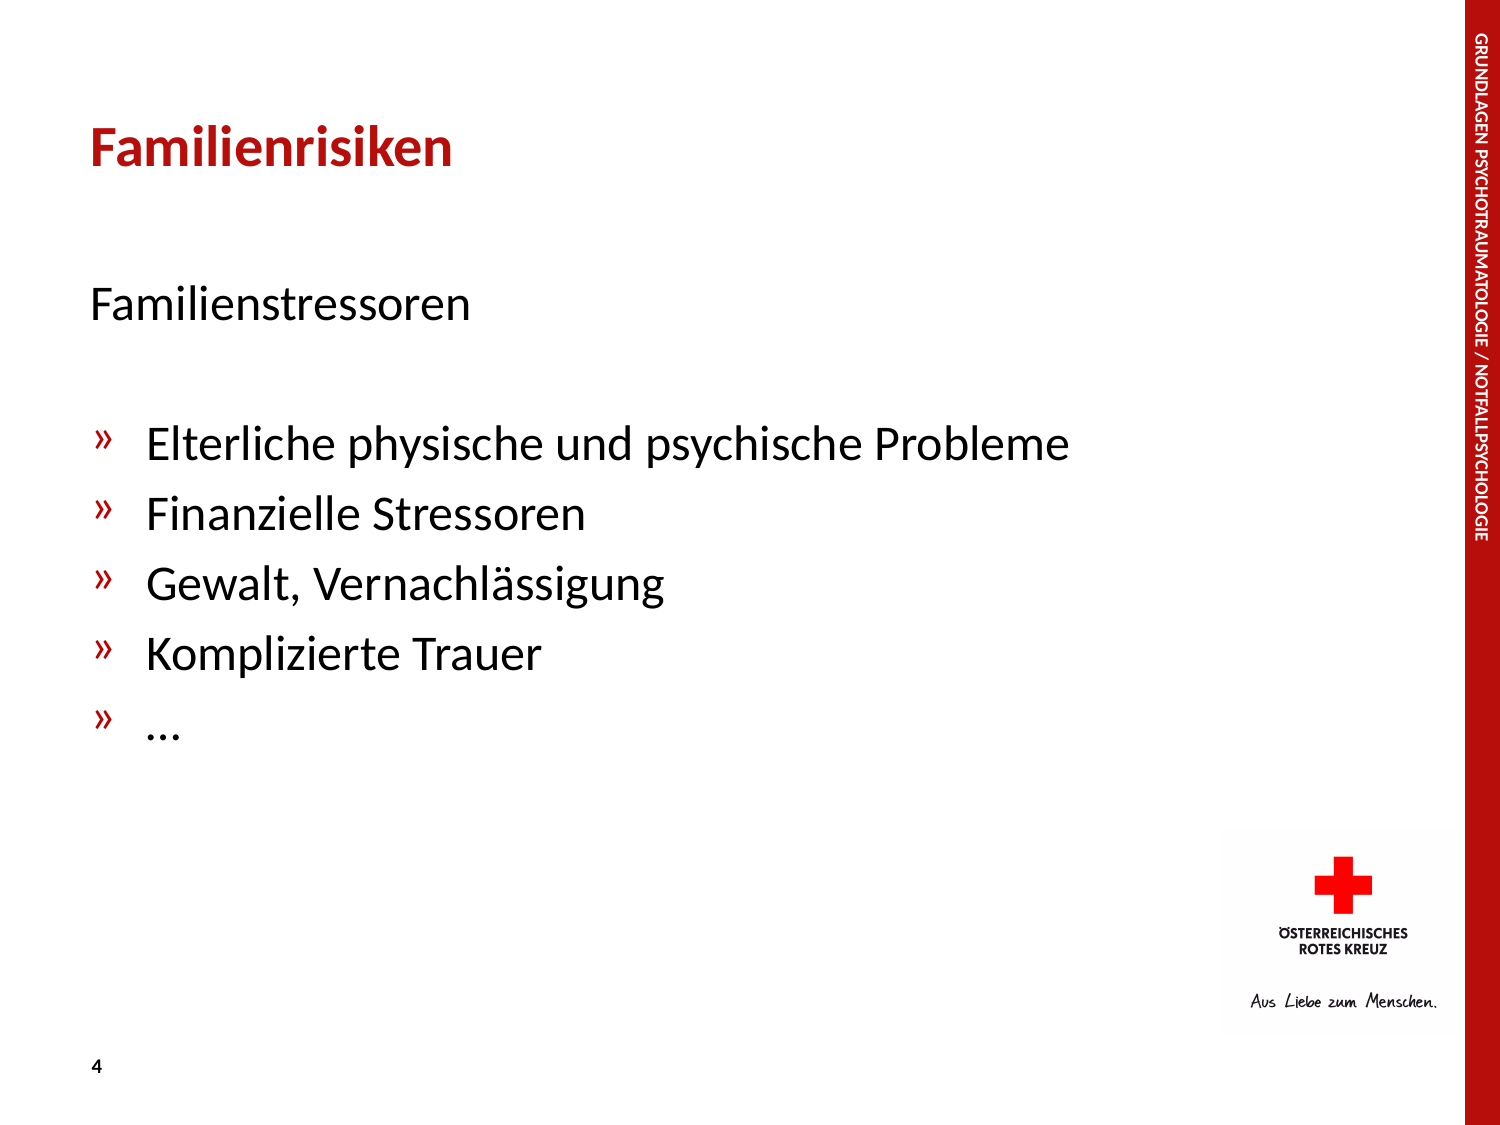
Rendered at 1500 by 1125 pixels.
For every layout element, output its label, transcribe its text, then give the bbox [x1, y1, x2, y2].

title Familienrisiken [75, 48, 1199, 237]
picture [1222, 828, 1465, 1036]
footer Grundlagen Psychotraumatologie / Notfallpsychologie [1451, 19, 1500, 583]
list Familienstressoren Elterliche physische und psychische Probleme Finanzielle Stressoren Gewalt, Vernachlässigung Komplizierte Trauer … [75, 262, 1199, 977]
